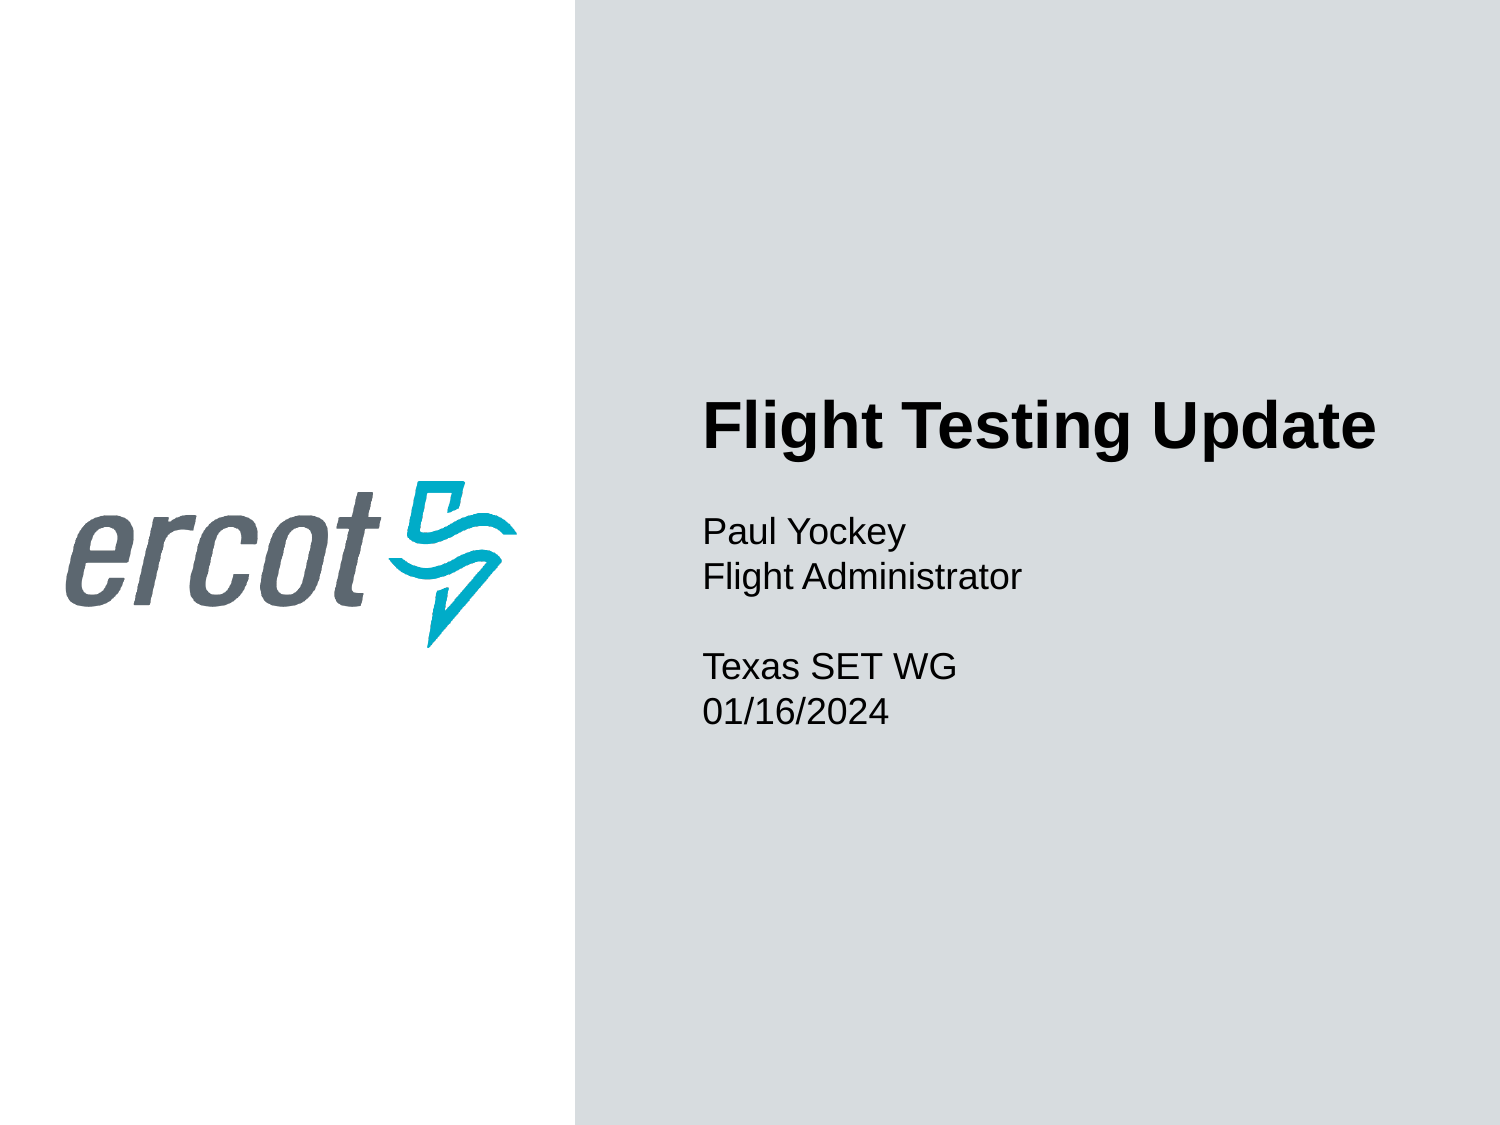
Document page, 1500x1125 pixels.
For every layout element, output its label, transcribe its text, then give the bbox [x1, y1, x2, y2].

picture [56, 471, 525, 654]
text_box Flight Testing Update Paul Yockey Flight Administrator Texas SET WG 01/16/2024 [687, 374, 1500, 785]
